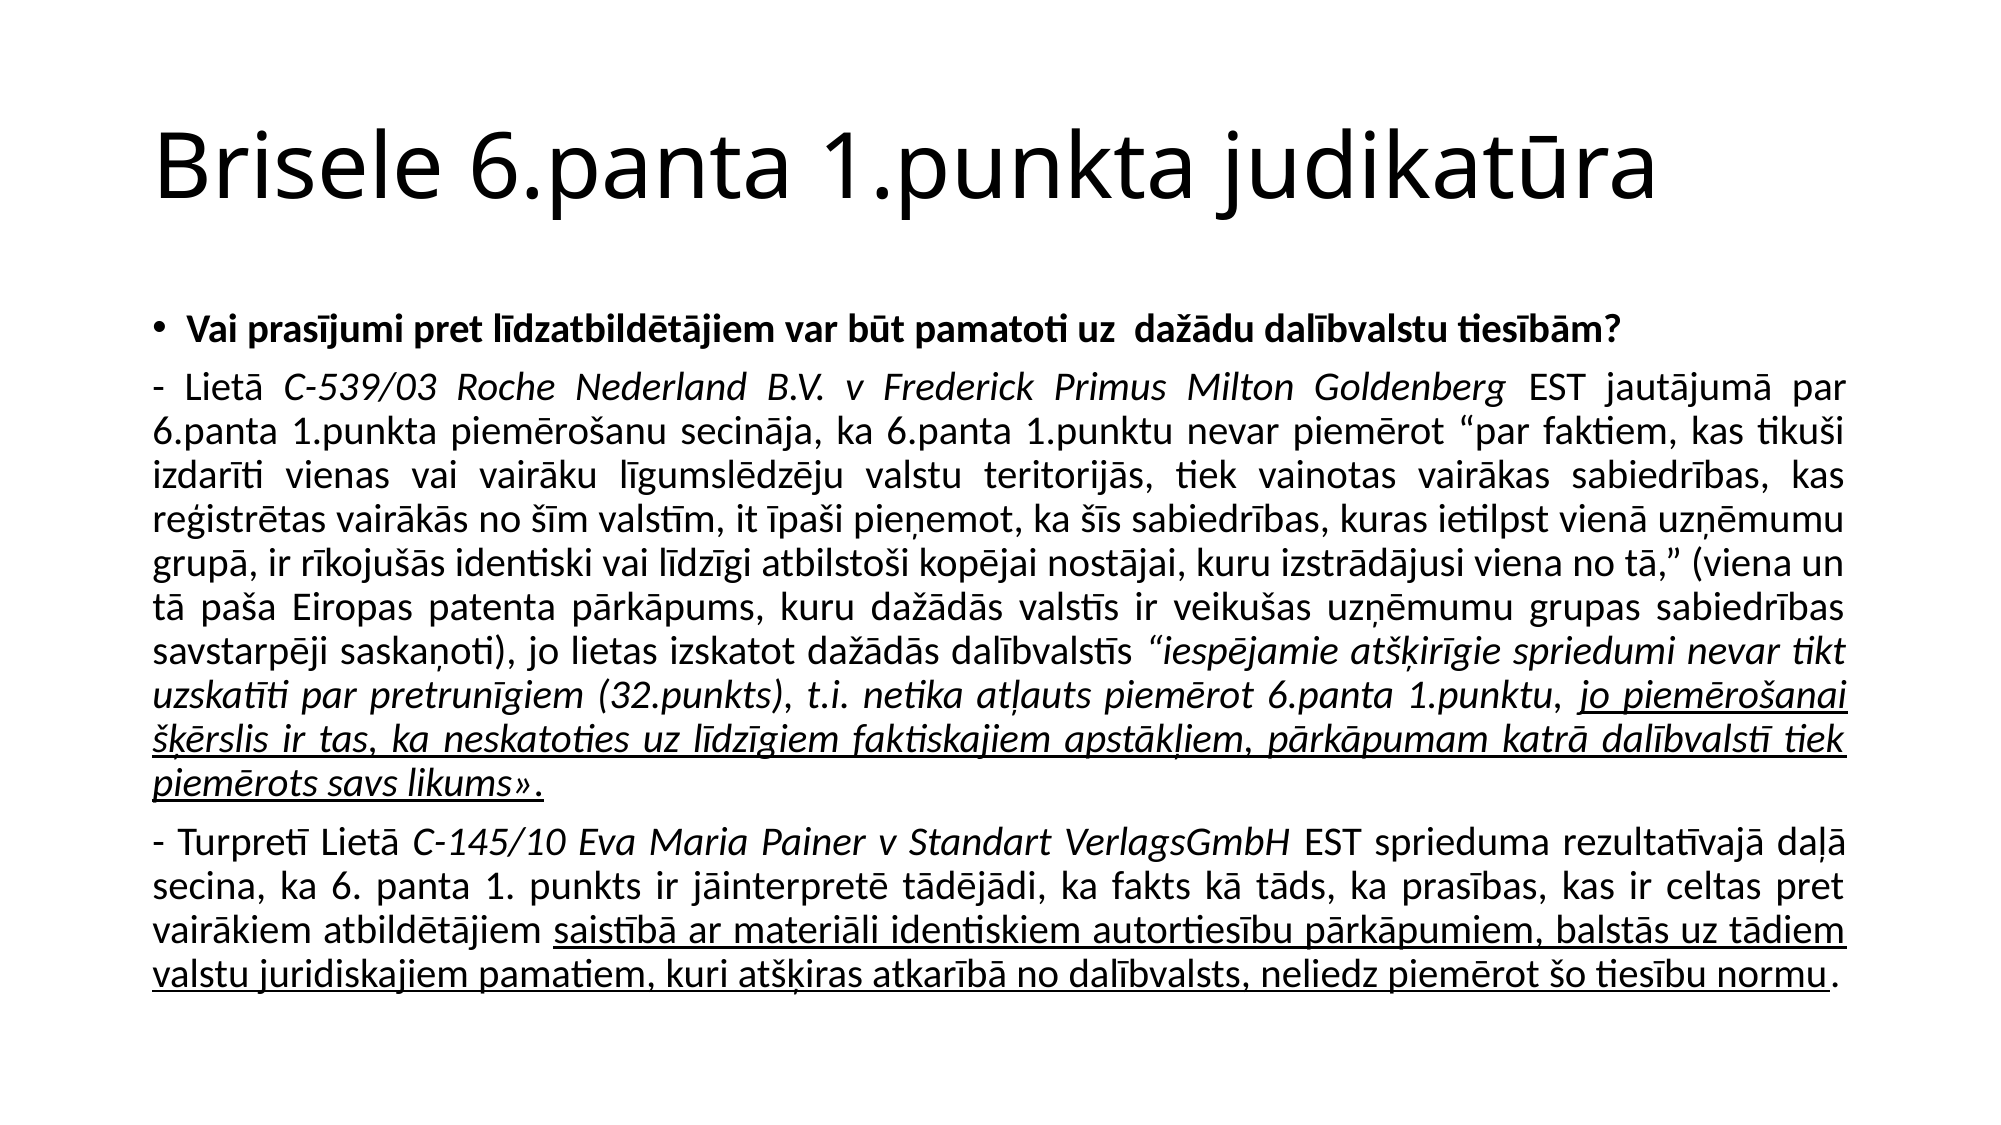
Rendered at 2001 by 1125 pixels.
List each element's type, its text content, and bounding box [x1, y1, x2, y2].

list Vai prasījumi pret līdzatbildētājiem var būt pamatoti uz dažādu dalībvalstu tiesībām? - Lietā C-539/03 Roche Nederland B.V. v Frederick Primus Milton Goldenberg EST jautājumā par 6.panta 1.punkta piemērošanu secināja, ka 6.panta 1.punktu nevar piemērot “par faktiem, kas tikuši izdarīti vienas vai vairāku līgumslēdzēju valstu teritorijās, tiek vainotas vairākas sabiedrības, kas reģistrētas vairākās no šīm valstīm, it īpaši pieņemot, ka šīs sabiedrības, kuras ietilpst vienā uzņēmumu grupā, ir rīkojušās identiski vai līdzīgi atbilstoši kopējai nostājai, kuru izstrādājusi viena no tā,” (viena un tā paša Eiropas patenta pārkāpums, kuru dažādās valstīs ir veikušas uzņēmumu grupas sabiedrības savstarpēji saskaņoti), jo lietas izskatot dažādās dalībvalstīs “iespējamie atšķirīgie spriedumi nevar tikt uzskatīti par pretrunīgiem (32.punkts), t.i. netika atļauts piemērot 6.panta 1.punktu, jo piemērošanai šķērslis ir tas, ka neskatoties uz līdzīgiem faktiskajiem apstākļiem, pārkāpumam katrā dalībvalstī tiek piemērots savs likums». - Turpretī Lietā C-145/10 Eva Maria Painer v Standart VerlagsGmbH EST sprieduma rezultatīvajā daļā secina, ka 6. panta 1. punkts ir jāinterpretē tādējādi, ka fakts kā tāds, ka prasības, kas ir celtas pret vairākiem atbildētājiem saistībā ar materiāli identiskiem autortiesību pārkāpumiem, balstās uz tādiem valstu juridiskajiem pamatiem, kuri atšķiras atkarībā no dalībvalsts, neliedz piemērot šo tiesību normu. [137, 299, 1863, 1045]
title Brisele 6.panta 1.punkta judikatūra [137, 59, 1863, 278]
